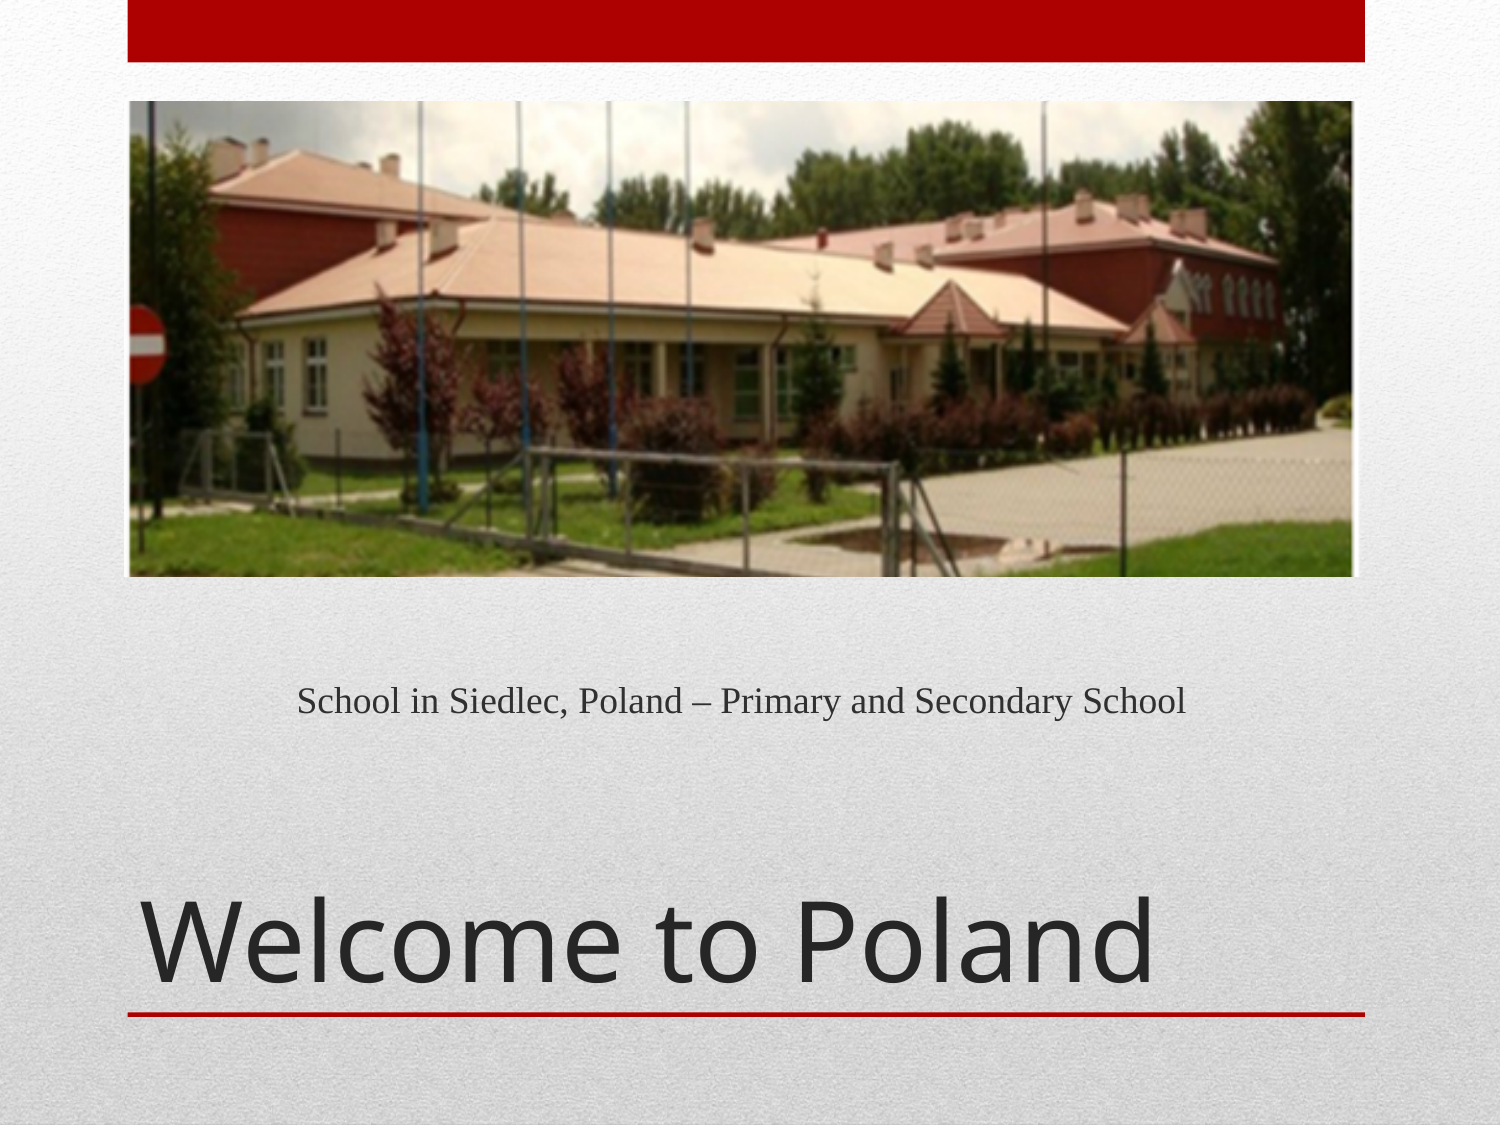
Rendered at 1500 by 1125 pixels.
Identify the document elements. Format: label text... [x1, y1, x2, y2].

list School in Siedlec, Poland – Primary and Secondary School [135, 668, 1349, 801]
title Welcome to Poland [124, 750, 1238, 1013]
picture [123, 101, 1362, 577]
